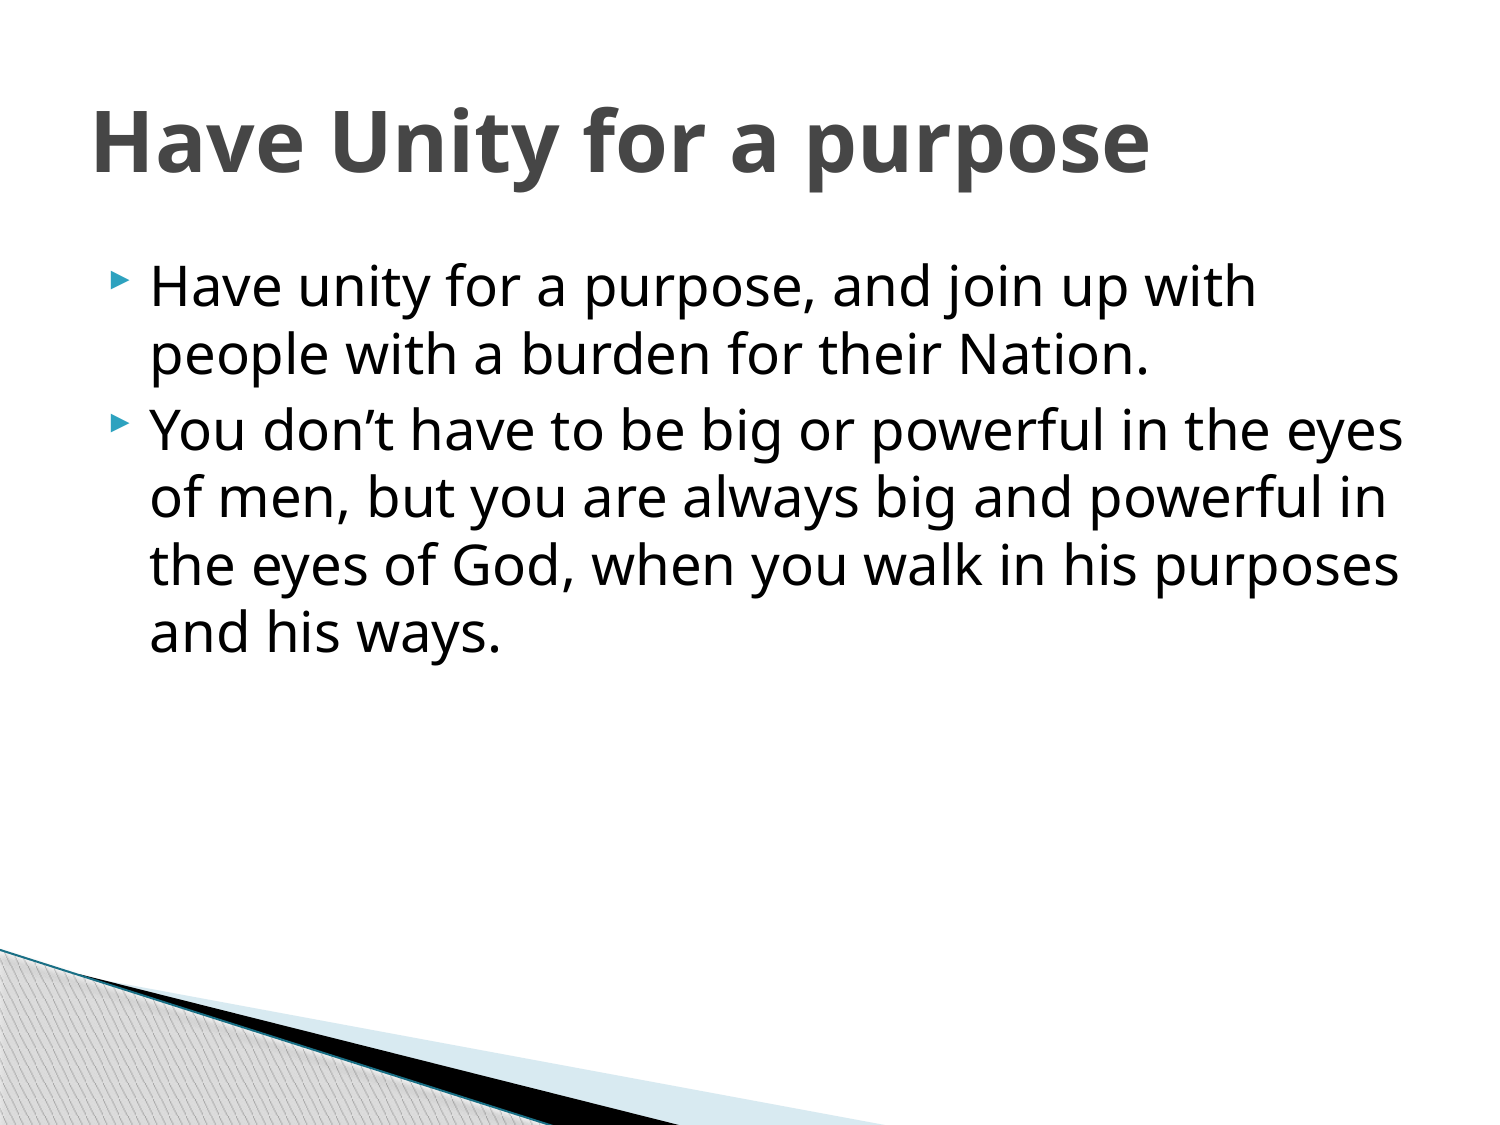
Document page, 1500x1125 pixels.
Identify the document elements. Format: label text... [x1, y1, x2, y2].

title Have Unity for a purpose [75, 45, 1425, 233]
list Have unity for a purpose, and join up with people with a burden for their Nation. You don’t have to be big or powerful in the eyes of men, but you are always big and powerful in the eyes of God, when you walk in his purposes and his ways. [75, 243, 1425, 986]
